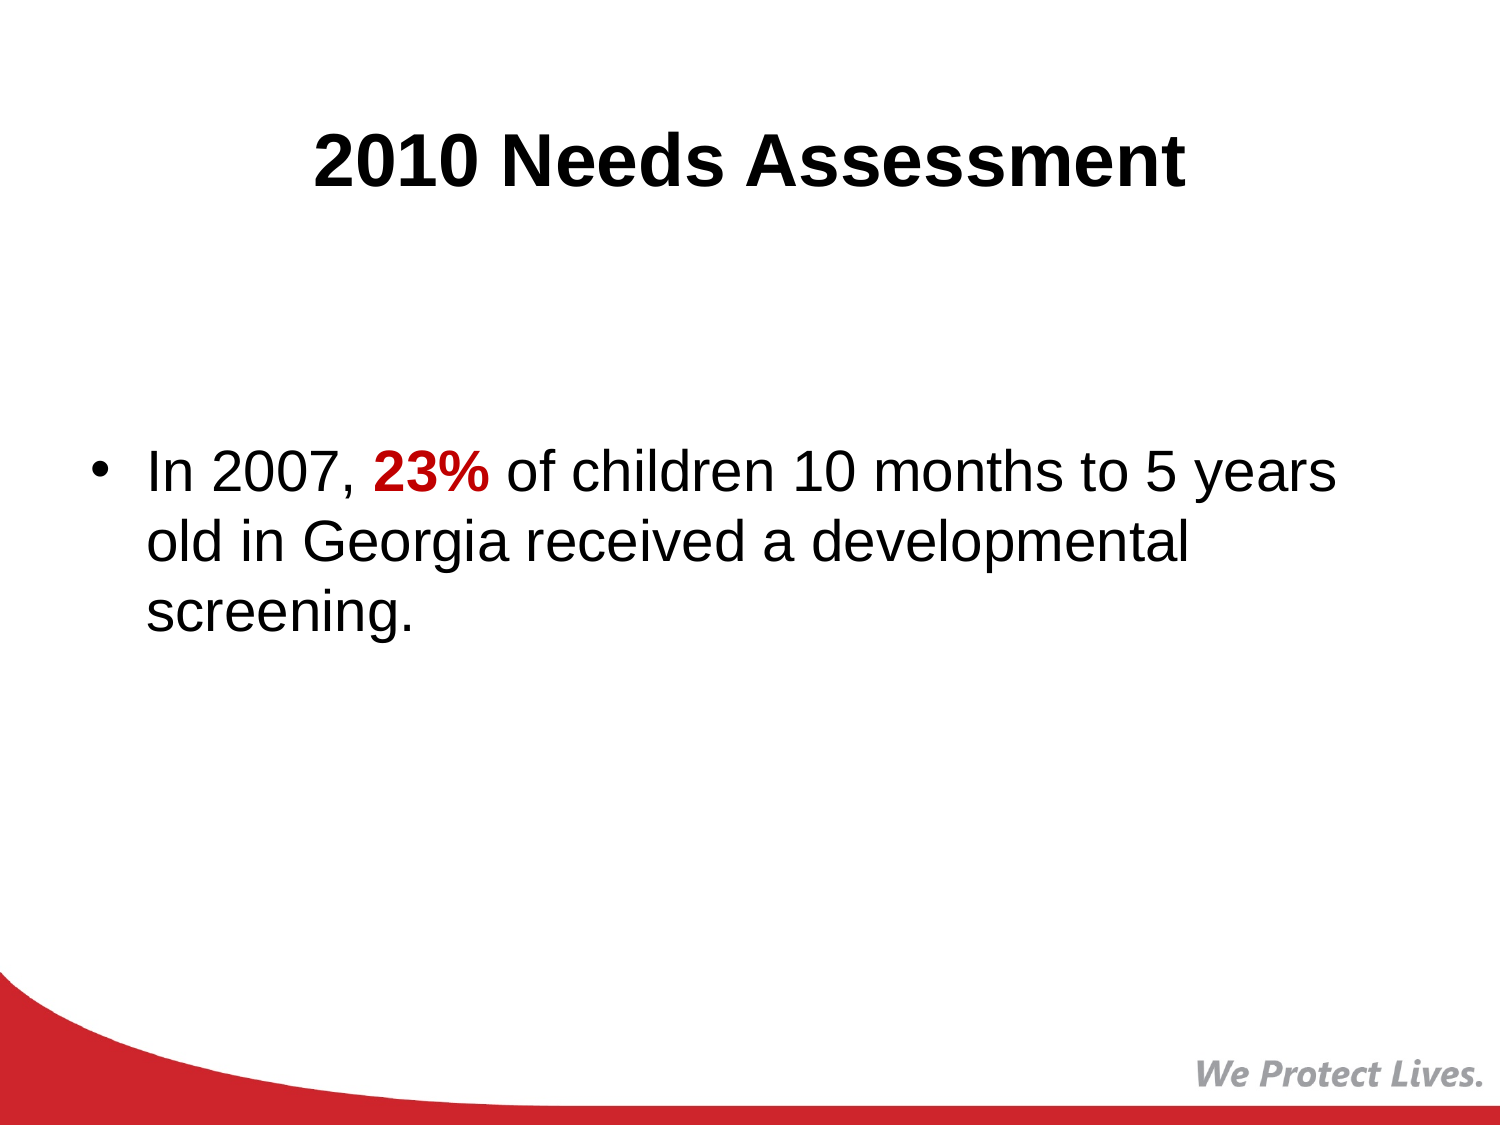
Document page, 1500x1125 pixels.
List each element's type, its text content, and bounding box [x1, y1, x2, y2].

picture [0, 0, 1500, 1125]
list In 2007, 23% of children 10 months to 5 years old in Georgia received a developmental screening. [75, 262, 1425, 1005]
title 2010 Needs Assessment [24, 75, 1475, 238]
